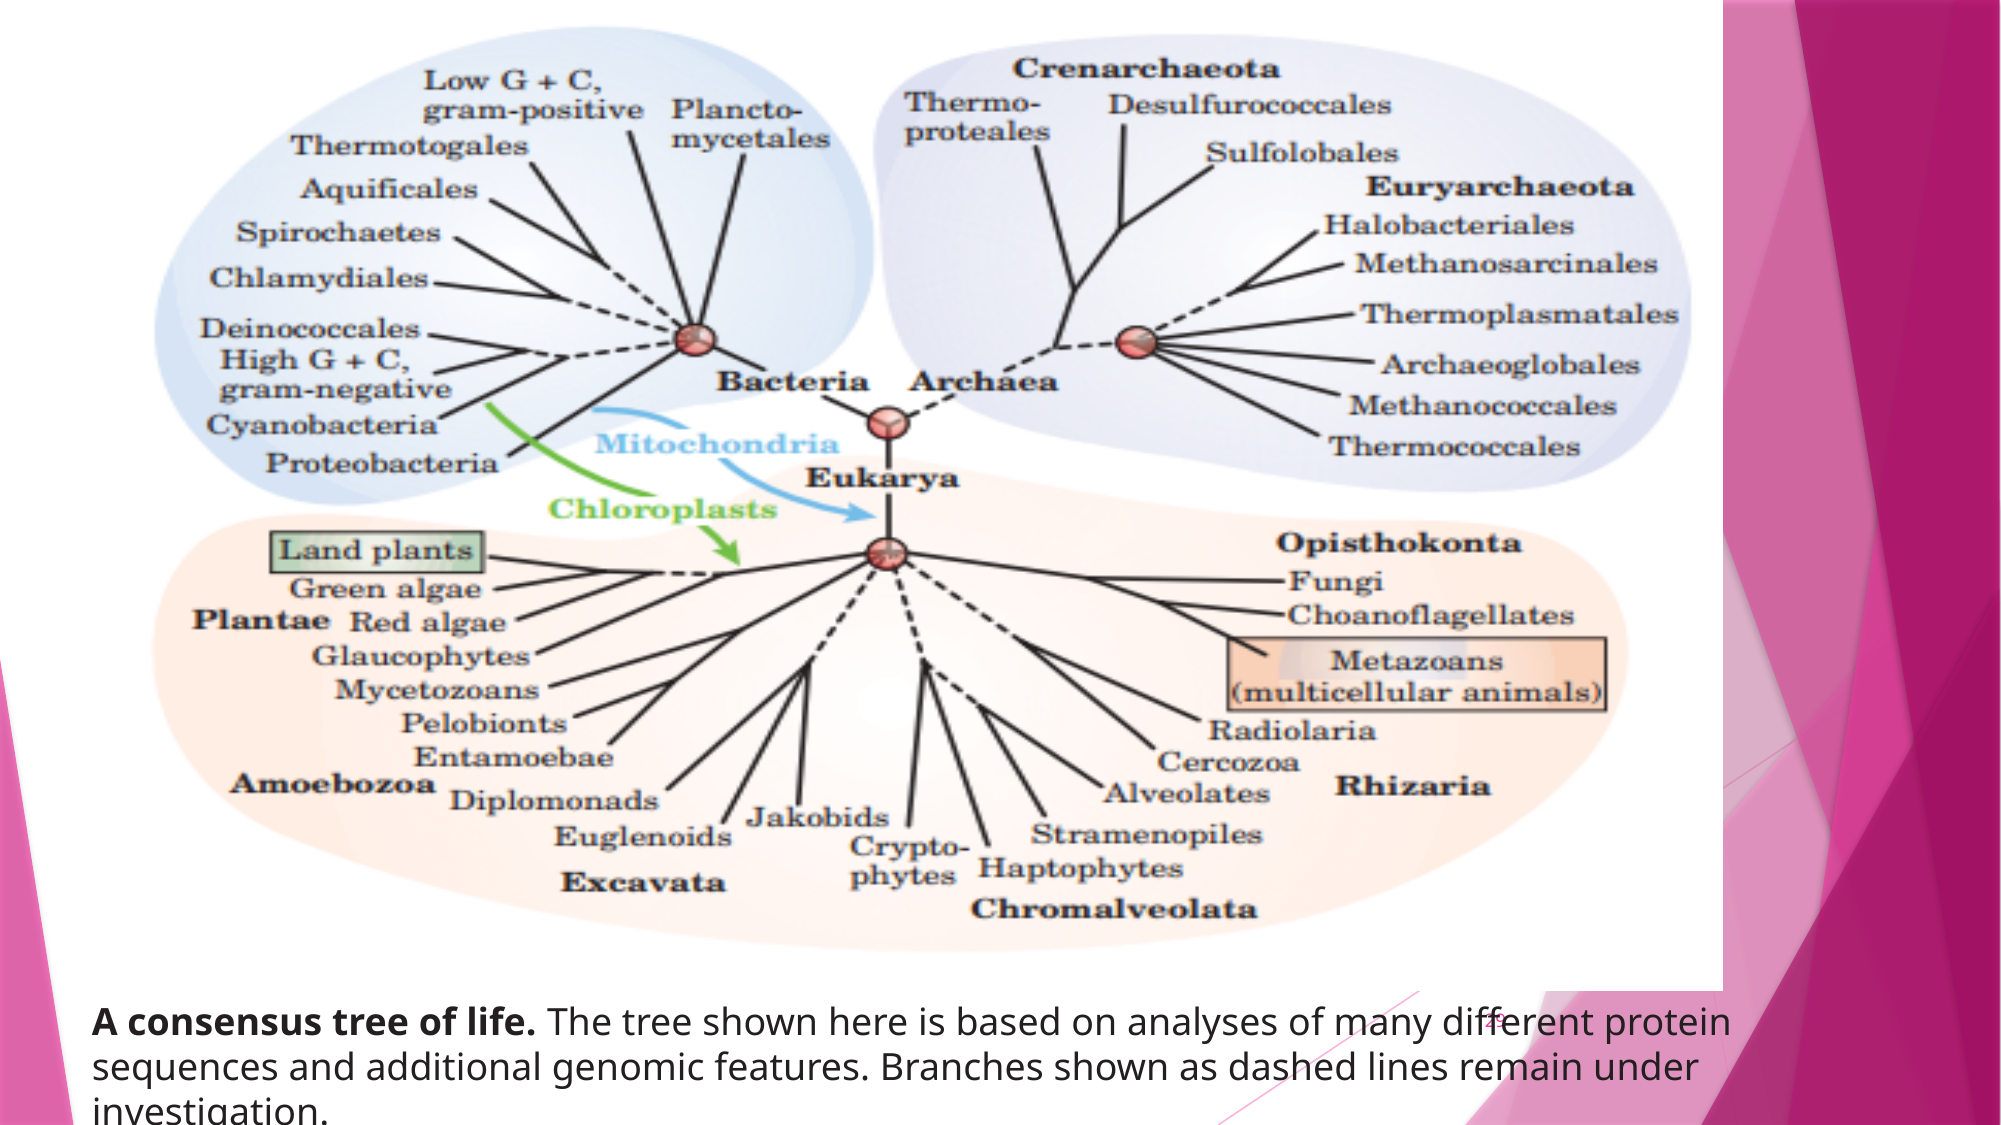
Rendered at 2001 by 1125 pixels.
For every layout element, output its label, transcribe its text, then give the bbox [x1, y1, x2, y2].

picture [130, 0, 1723, 992]
text_box A consensus tree of life. The tree shown here is based on analyses of many different protein sequences and additional genomic features. Branches shown as dashed lines remain under investigation. [77, 991, 1863, 1125]
